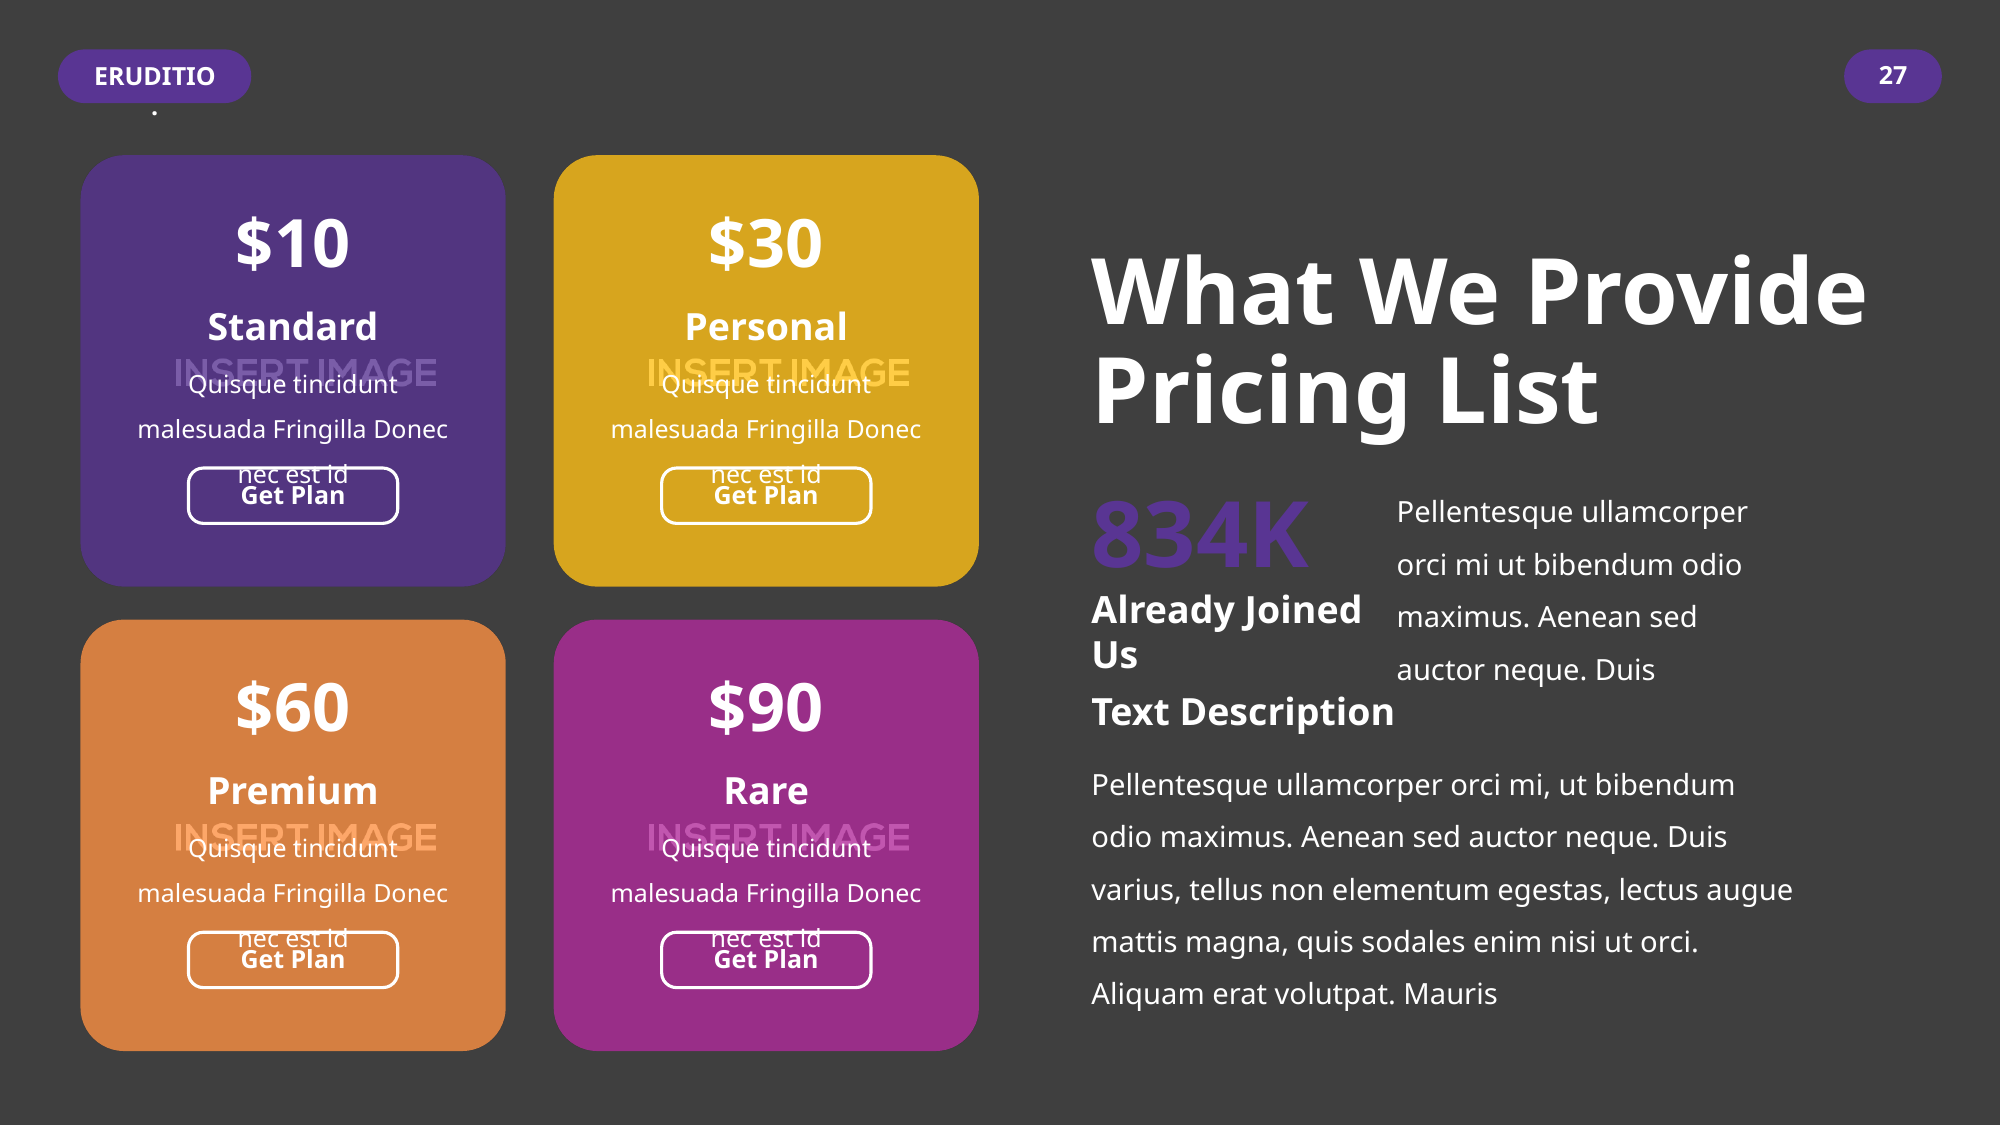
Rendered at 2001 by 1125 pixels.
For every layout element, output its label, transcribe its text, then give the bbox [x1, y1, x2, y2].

picture [553, 155, 979, 587]
picture [553, 619, 979, 1052]
text_box 834K [1076, 468, 1339, 578]
title What We Provide Pricing List [1076, 186, 2000, 503]
text_box Pellentesque ullamcorper orci mi ut bibendum odio maximus. Aenean sed auctor neque. Duis [1381, 468, 1808, 694]
text_box Text Description [1076, 684, 1461, 741]
text_box Already Joined Us [1076, 578, 1381, 684]
picture [80, 619, 506, 1052]
picture [80, 155, 506, 587]
text_box Pellentesque ullamcorper orci mi, ut bibendum odio maximus. Aenean sed auctor neque. Duis varius, tellus non elementum egestas, lectus augue mattis magna, quis sodales enim nisi ut orci. Aliquam erat volutpat. Mauris [1076, 741, 1818, 1018]
